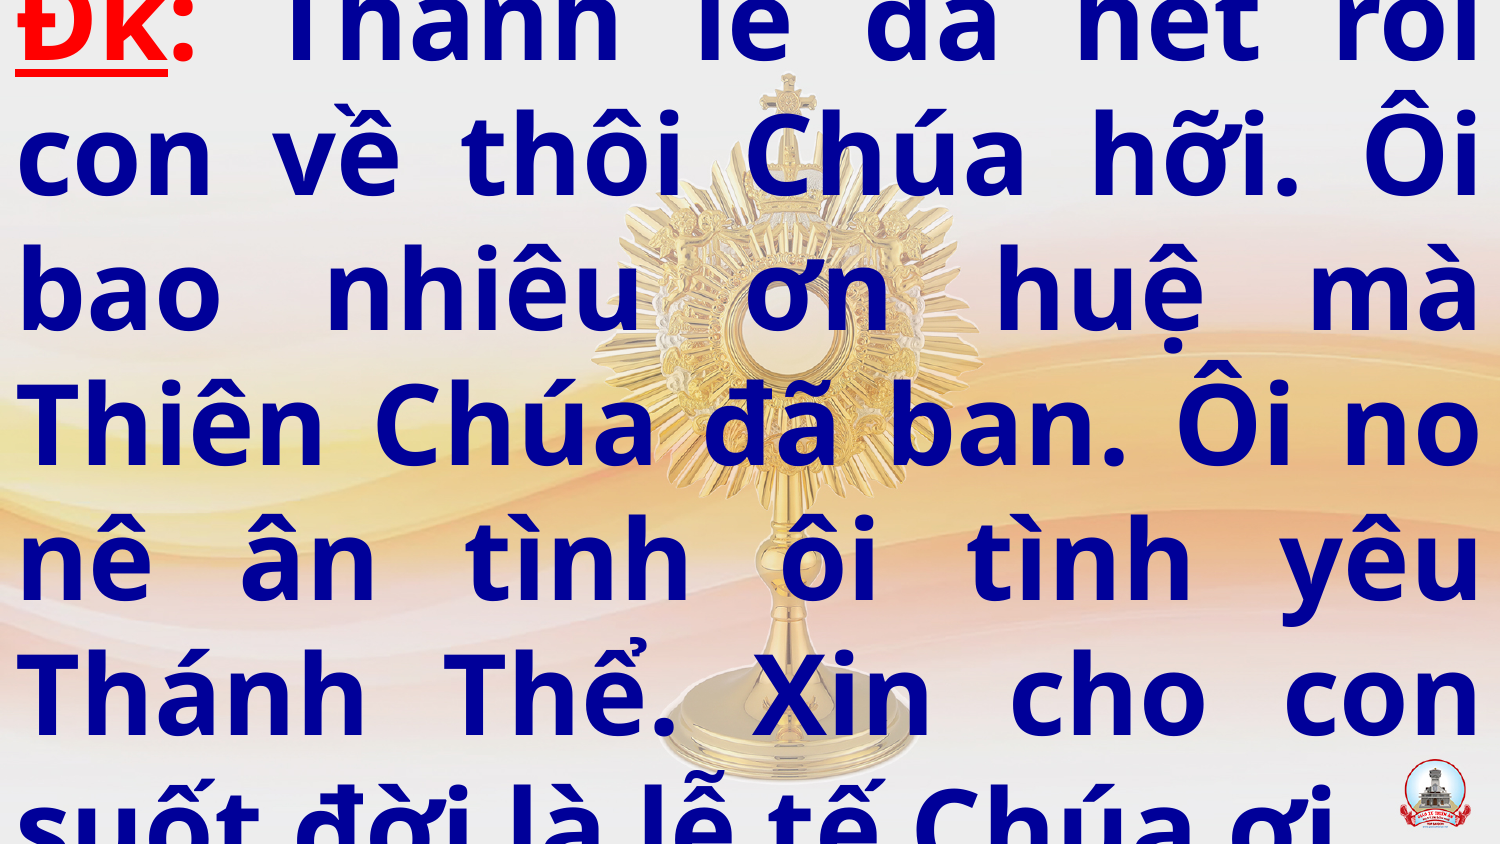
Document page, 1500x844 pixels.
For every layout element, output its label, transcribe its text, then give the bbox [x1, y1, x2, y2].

subtitle Đk: Thánh lễ đã hết rồi con về thôi Chúa hỡi. Ôi bao nhiêu ơn huệ mà Thiên Chúa đã ban. Ôi no nê ân tình ôi tình yêu Thánh Thể. Xin cho con suốt đời là lễ tế Chúa ơi. [0, 0, 1500, 841]
